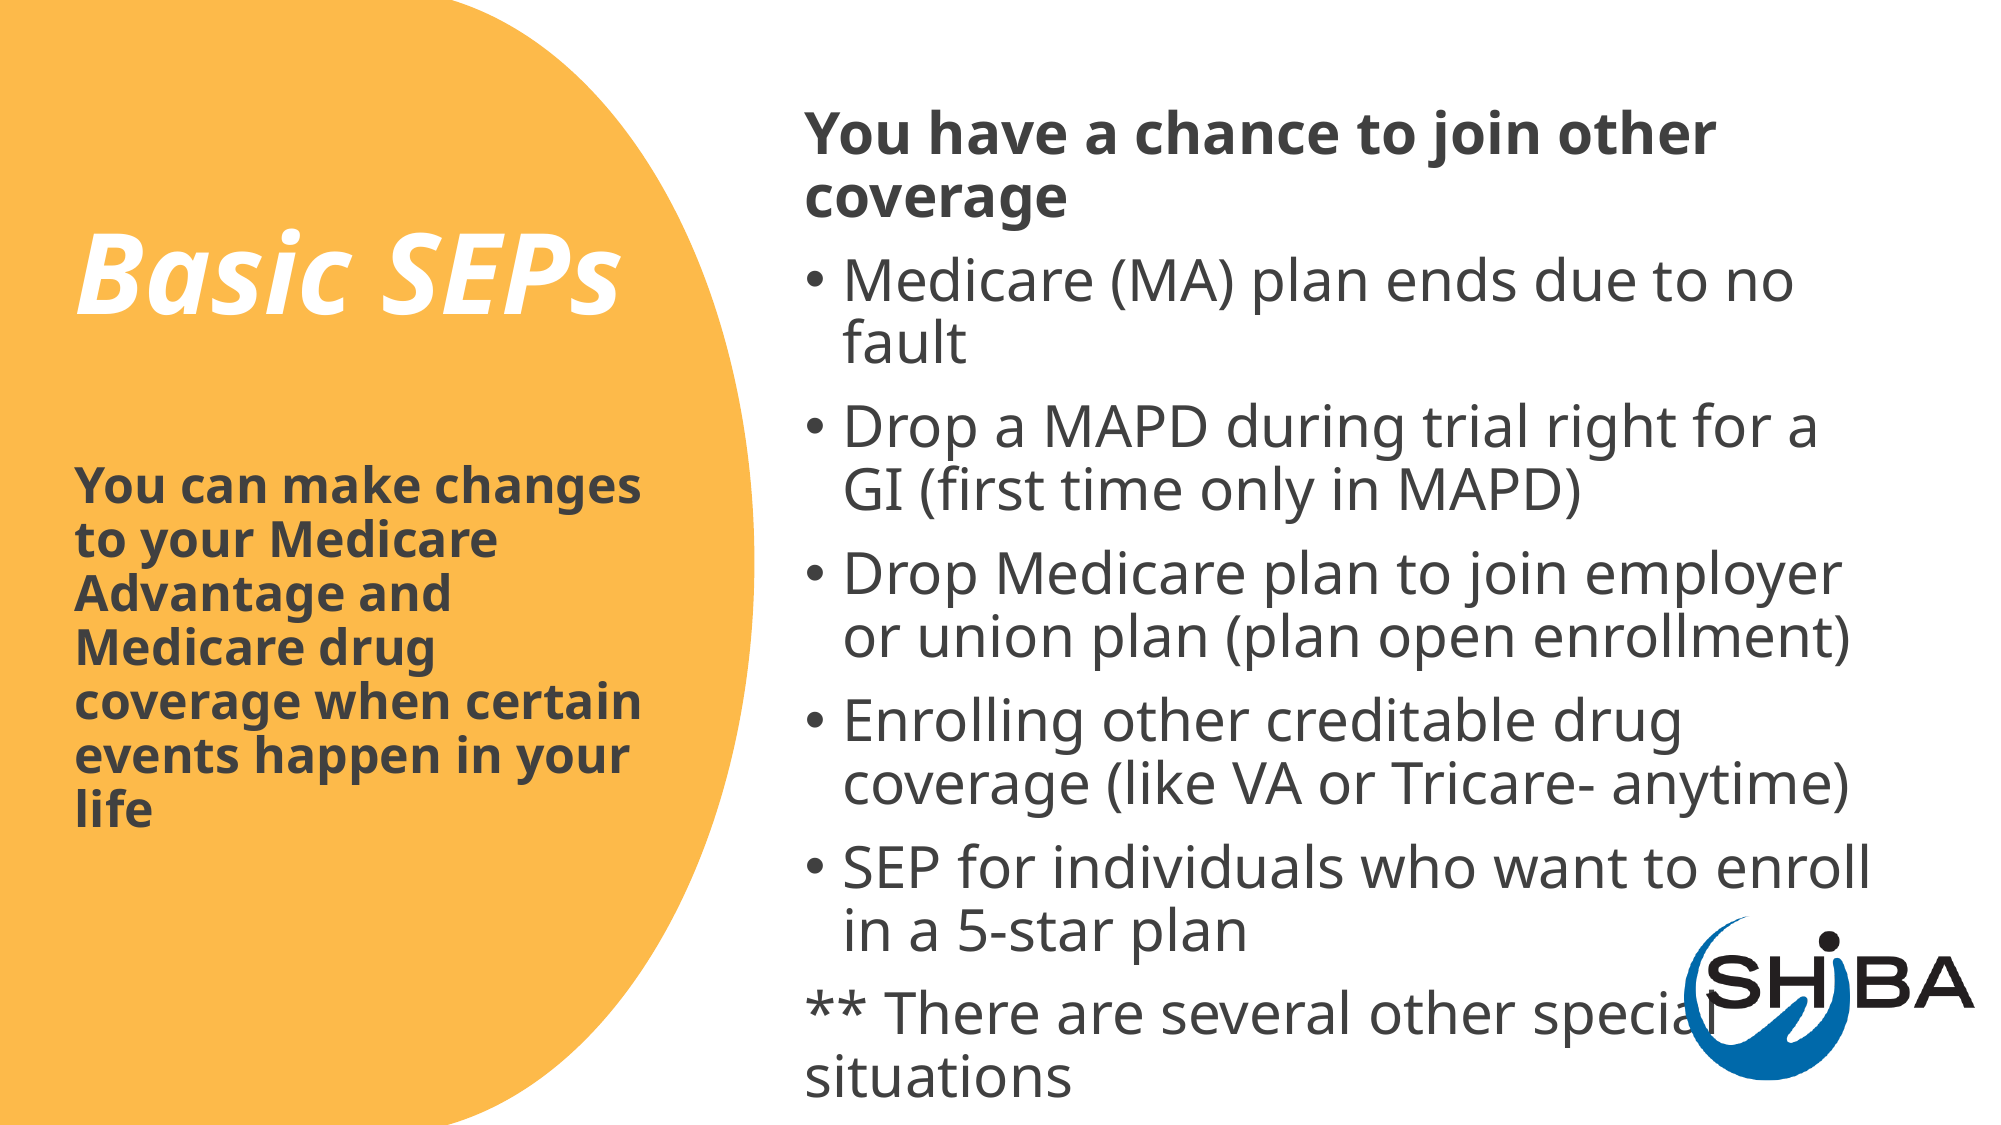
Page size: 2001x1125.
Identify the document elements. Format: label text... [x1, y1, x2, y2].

text_box [0, 0, 755, 1125]
picture [1681, 914, 1976, 1081]
list You have a chance to join other coverage Medicare (MA) plan ends due to no fault Drop a MAPD during trial right for a GI (first time only in MAPD) Drop Medicare plan to join employer or union plan (plan open enrollment) Enrolling other creditable drug coverage (like VA or Tricare- anytime) SEP for individuals who want to enroll in a 5-star plan ** There are several other special situations [790, 96, 1904, 988]
text_box Basic SEPs You can make changes to your Medicare Advantage and Medicare drug coverage when certain events happen in your life [59, 264, 667, 873]
